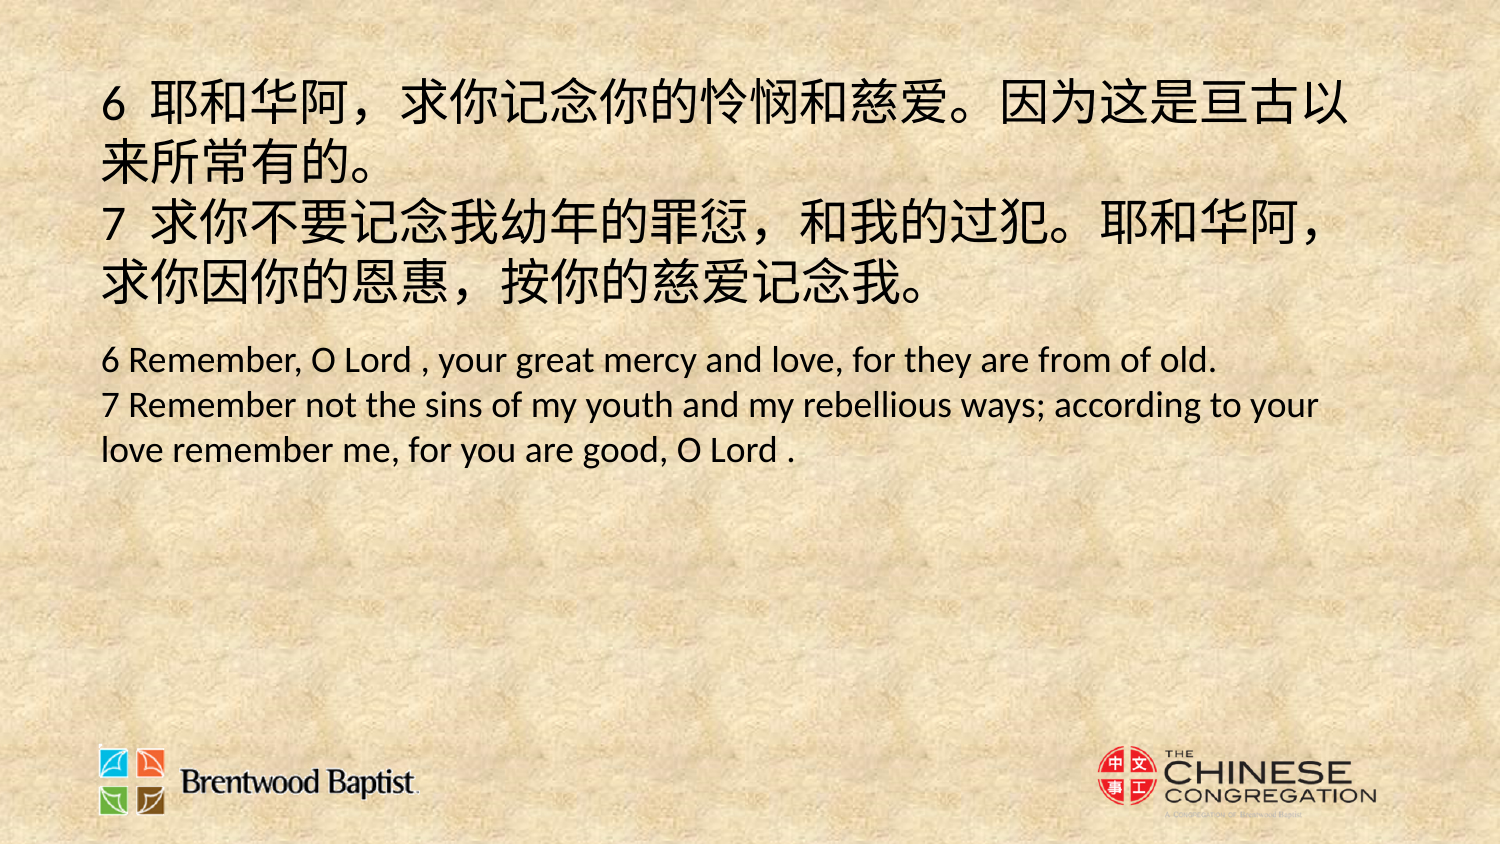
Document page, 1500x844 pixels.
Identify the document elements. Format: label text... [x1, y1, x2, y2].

text_box 6 耶和华阿，求你记念你的怜悯和慈爱。因为这是亘古以来所常有的。 7 求你不要记念我幼年的罪愆，和我的过犯。耶和华阿，求你因你的恩惠，按你的慈爱记念我。 6 Remember, O Lord , your great mercy and love, for they are from of old. 7 Remember not the sins of my youth and my rebellious ways; according to your love remember me, for you are good, O Lord . [85, 62, 1407, 523]
picture [0, 0, 1500, 844]
